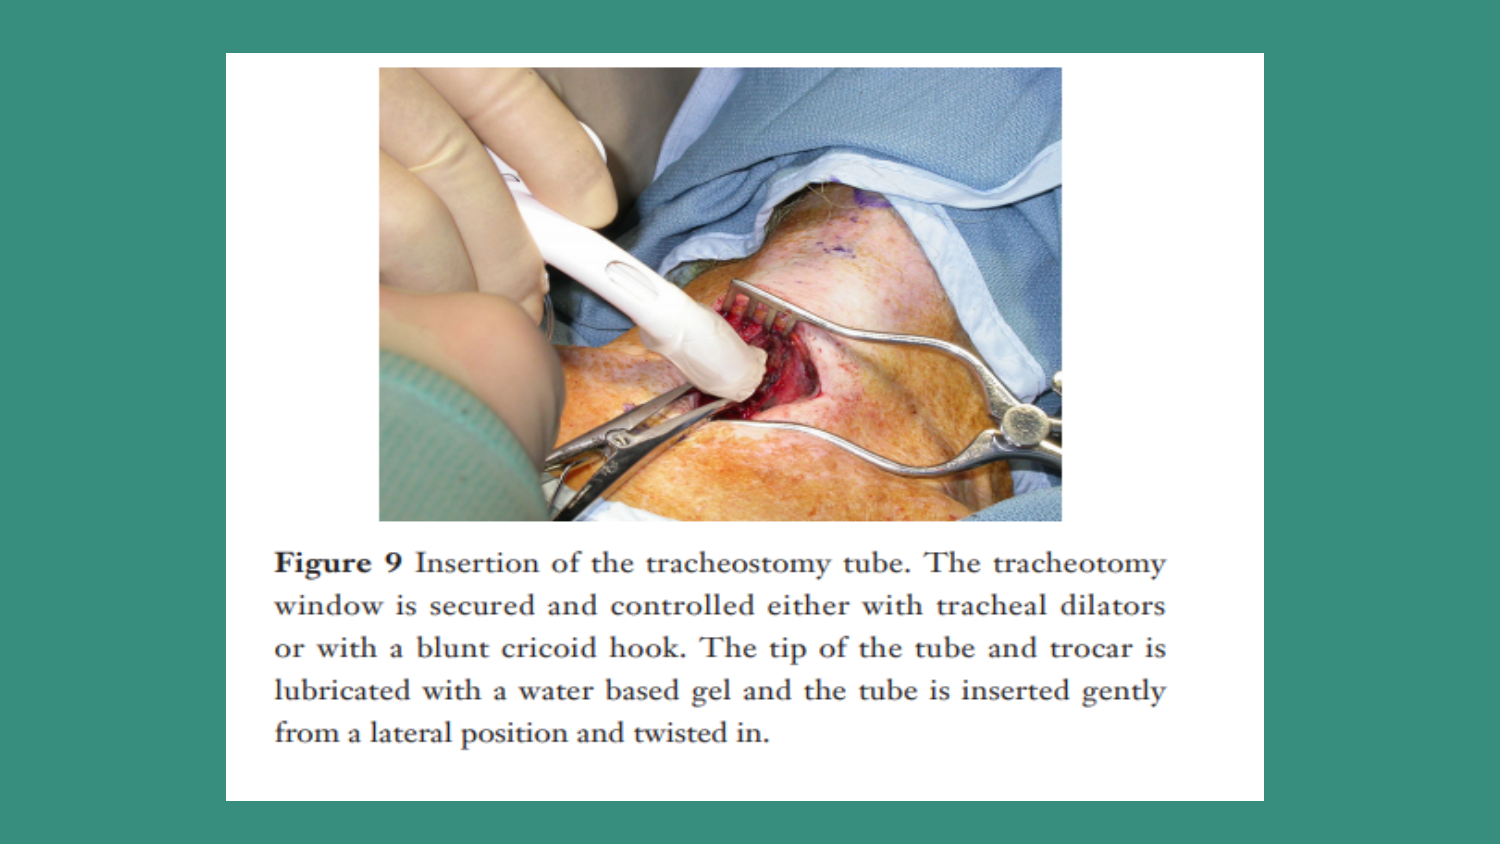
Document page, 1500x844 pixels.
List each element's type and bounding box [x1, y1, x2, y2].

picture [226, 53, 1265, 802]
